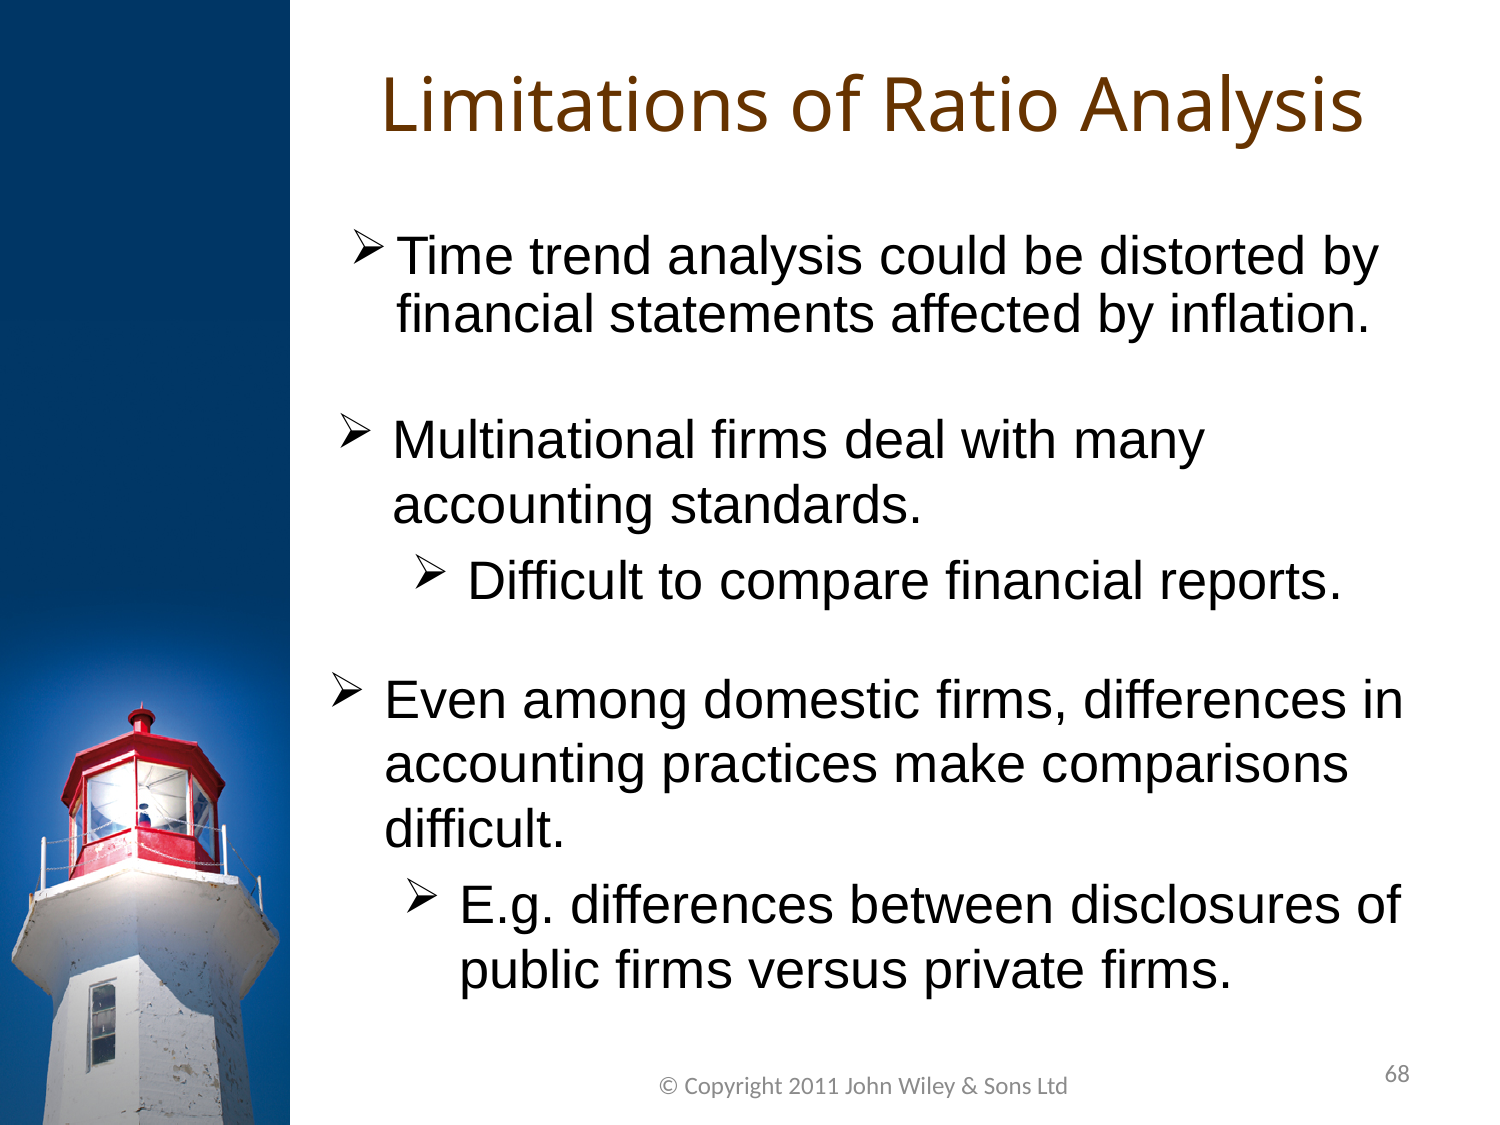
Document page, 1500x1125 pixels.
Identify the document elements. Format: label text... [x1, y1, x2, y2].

picture [0, 0, 290, 1125]
text_box Even among domestic firms, differences in accounting practices make comparisons difficult. E.g. differences between disclosures of public firms versus private firms. [312, 656, 1483, 953]
text_box Limitations of Ratio Analysis [298, 7, 1447, 195]
list Time trend analysis could be distorted by financial statements affected by inflation. [324, 219, 1436, 358]
slide_number 68 [1074, 1042, 1425, 1103]
text_box Multinational firms deal with many accounting standards. Difficult to compare financial reports. [321, 397, 1447, 610]
